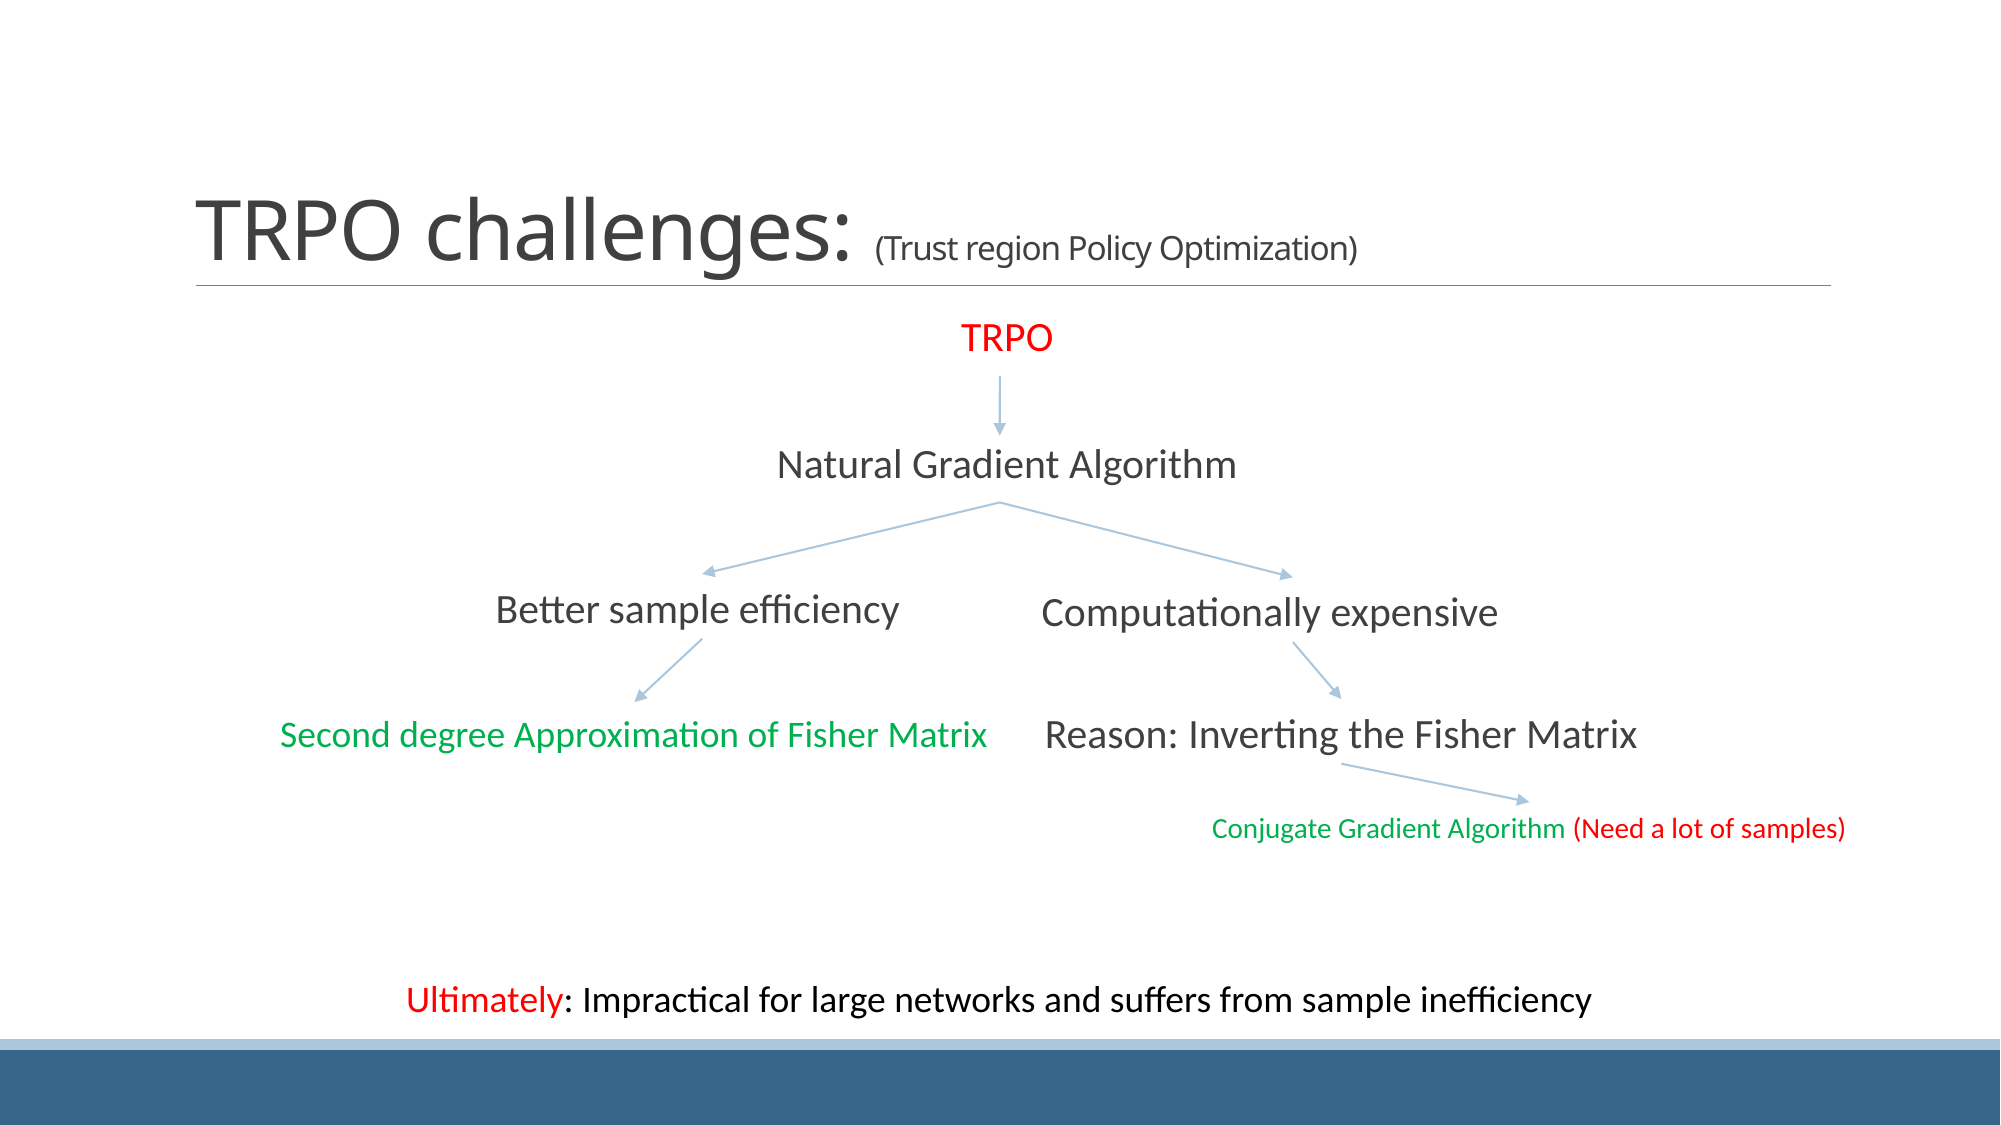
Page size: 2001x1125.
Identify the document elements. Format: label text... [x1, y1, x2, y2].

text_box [1340, 764, 1530, 803]
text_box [999, 502, 1294, 578]
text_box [1292, 642, 1343, 700]
text_box Second degree Approximation of Fisher Matrix [265, 702, 1004, 762]
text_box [633, 640, 703, 703]
text_box TRPO [819, 307, 1181, 461]
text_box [701, 502, 998, 575]
title TRPO challenges: (Trust region Policy Optimization) [180, 47, 1830, 285]
text_box Reason: Inverting the Fisher Matrix [1030, 699, 1653, 764]
text_box Ultimately: Impractical for large networks and suffers from sample inefficiency [391, 967, 1609, 1028]
text_box Conjugate Gradient Algorithm (Need a lot of samples) [1197, 802, 1862, 852]
text_box Computationally expensive [1026, 577, 1559, 643]
list Natural Gradient Algorithm [174, 435, 1825, 503]
text_box Better sample efficiency [480, 574, 924, 639]
